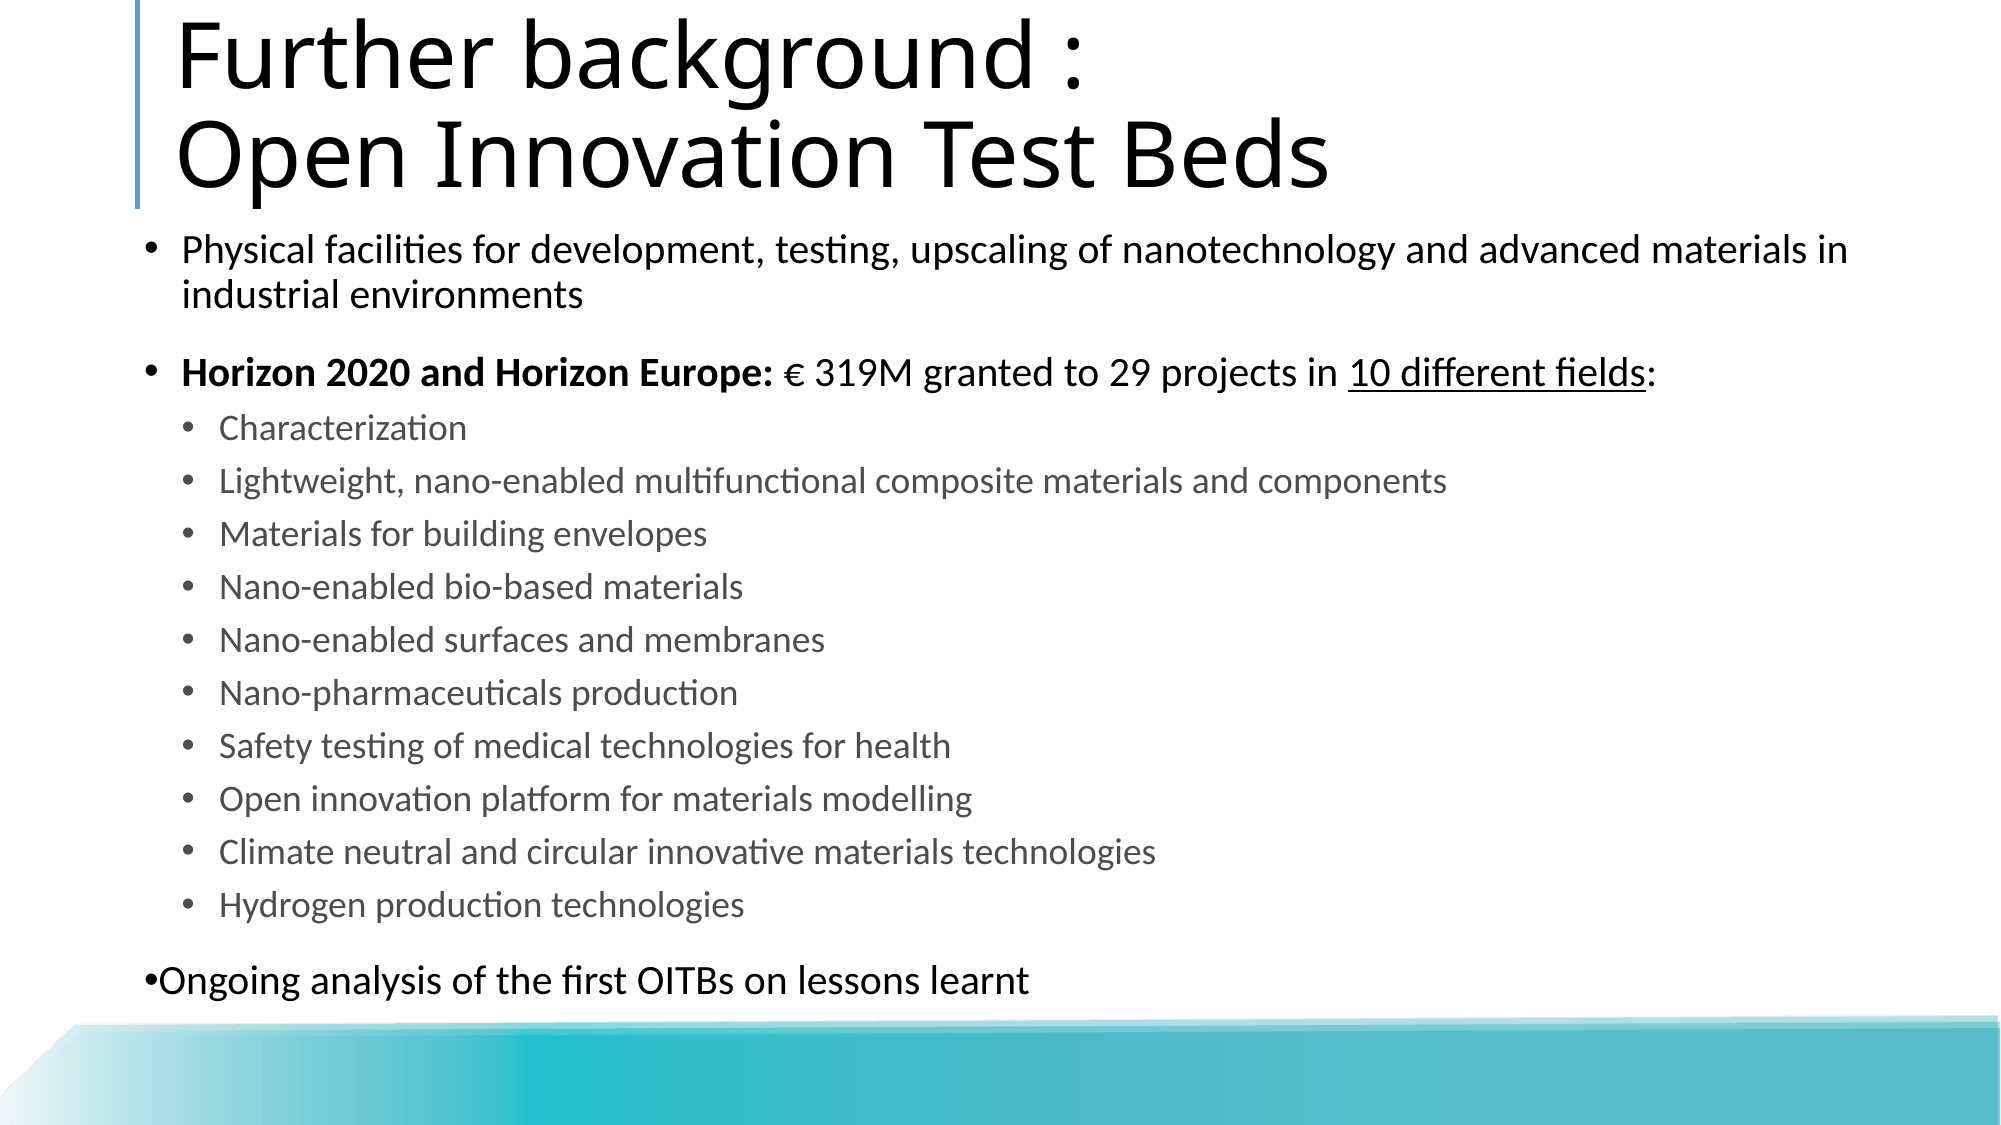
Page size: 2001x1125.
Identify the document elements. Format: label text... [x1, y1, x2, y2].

picture [0, 0, 2001, 1125]
title Further background : Open Innovation Test Beds [159, 79, 1885, 208]
list Physical facilities for development, testing, upscaling of nanotechnology and advanced materials in industrial environments Horizon 2020 and Horizon Europe: € 319M granted to 29 projects in 10 different fields: Characterization Lightweight, nano-enabled multifunctional composite materials and components Materials for building envelopes Nano-enabled bio-based materials Nano-enabled surfaces and membranes Nano-pharmaceuticals production Safety testing of medical technologies for health Open innovation platform for materials modelling Climate neutral and circular innovative materials technologies Hydrogen production technologies Ongoing analysis of the first OITBs on lessons learnt [129, 219, 1870, 1046]
